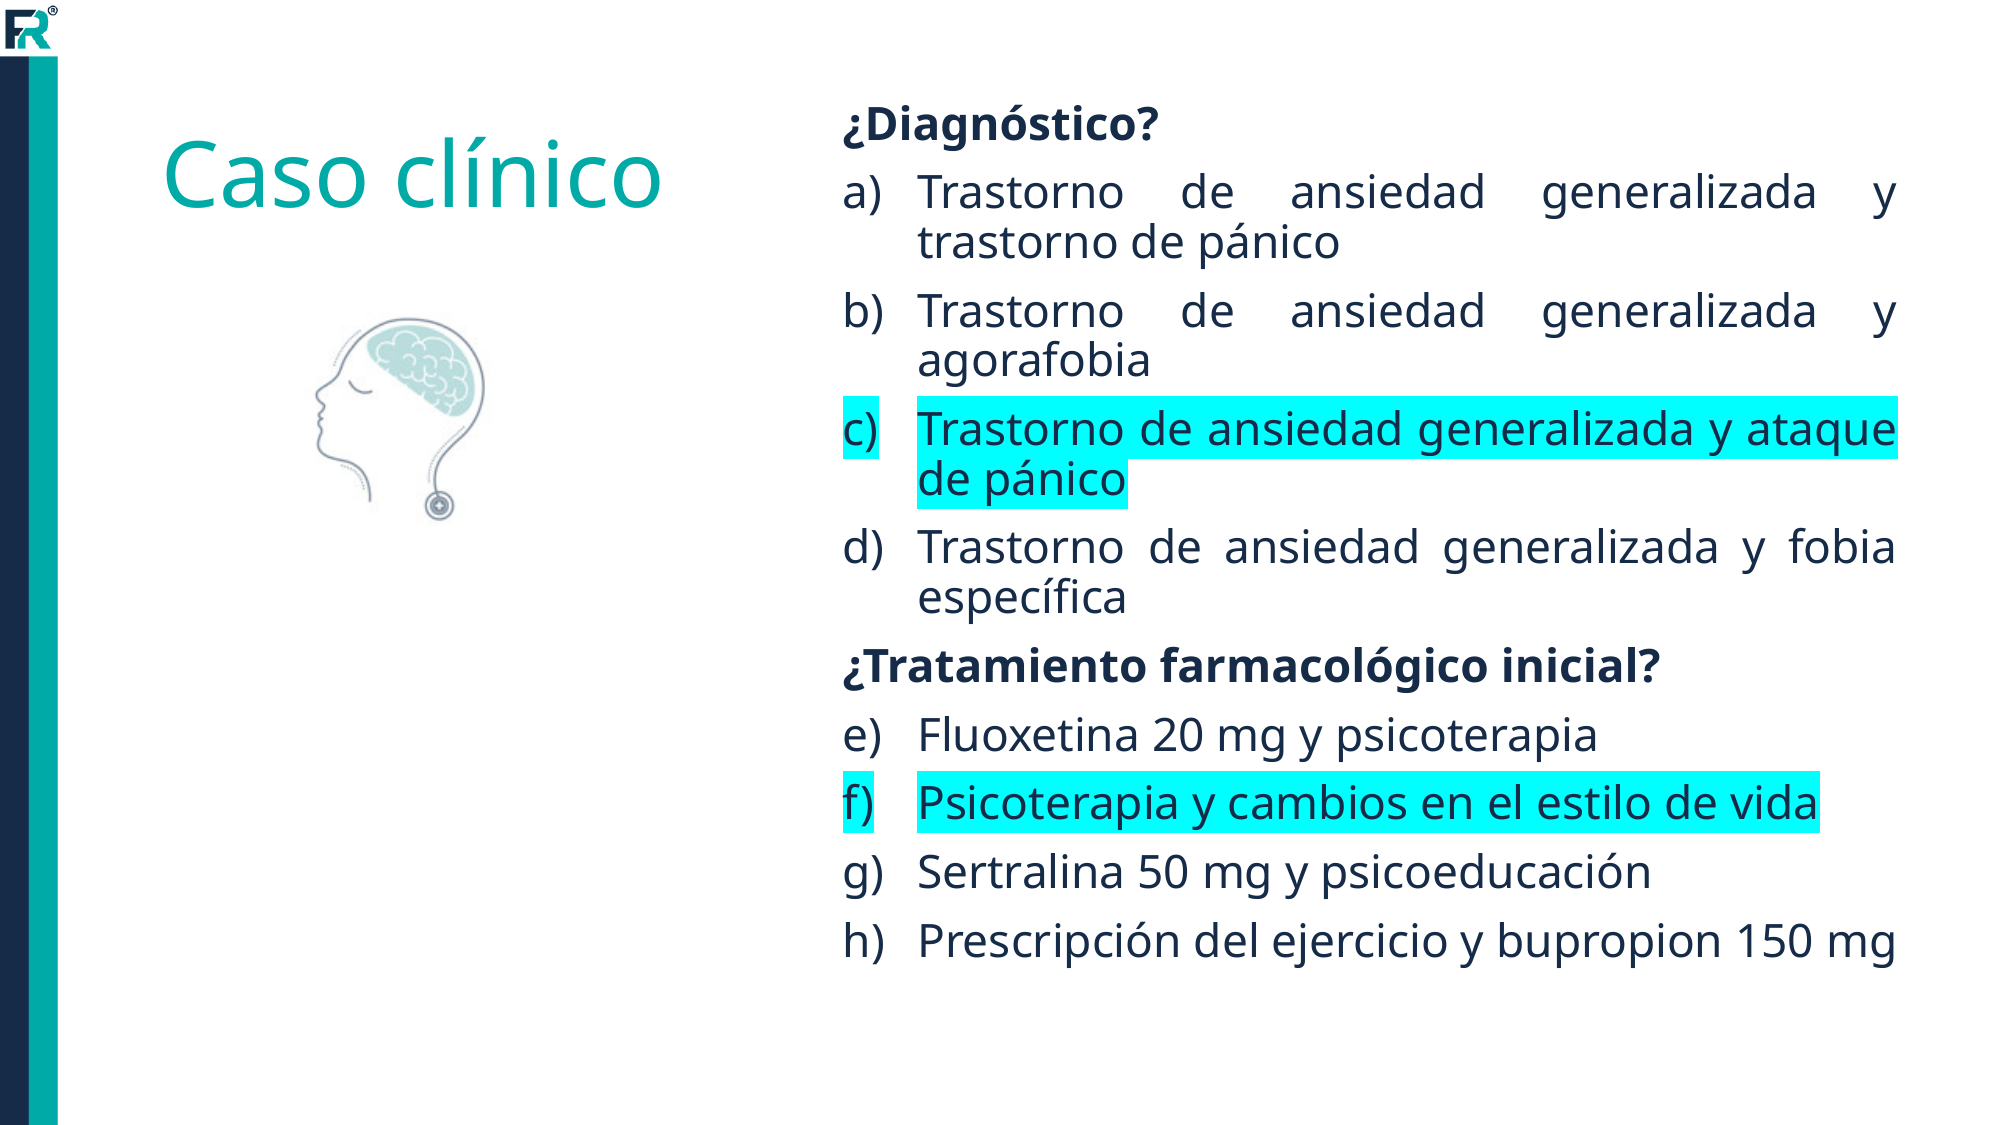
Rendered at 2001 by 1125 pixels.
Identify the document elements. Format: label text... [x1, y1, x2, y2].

title Caso clínico [107, 69, 719, 287]
picture [0, 0, 2001, 1125]
list ¿Diagnóstico? Trastorno de ansiedad generalizada y trastorno de pánico Trastorno de ansiedad generalizada y agorafobia Trastorno de ansiedad generalizada y ataque de pánico Trastorno de ansiedad generalizada y fobia específica ¿Tratamiento farmacológico inicial? Fluoxetina 20 mg y psicoterapia Psicoterapia y cambios en el estilo de vida Sertralina 50 mg y psicoeducación Prescripción del ejercicio y bupropion 150 mg [827, 92, 1913, 1032]
